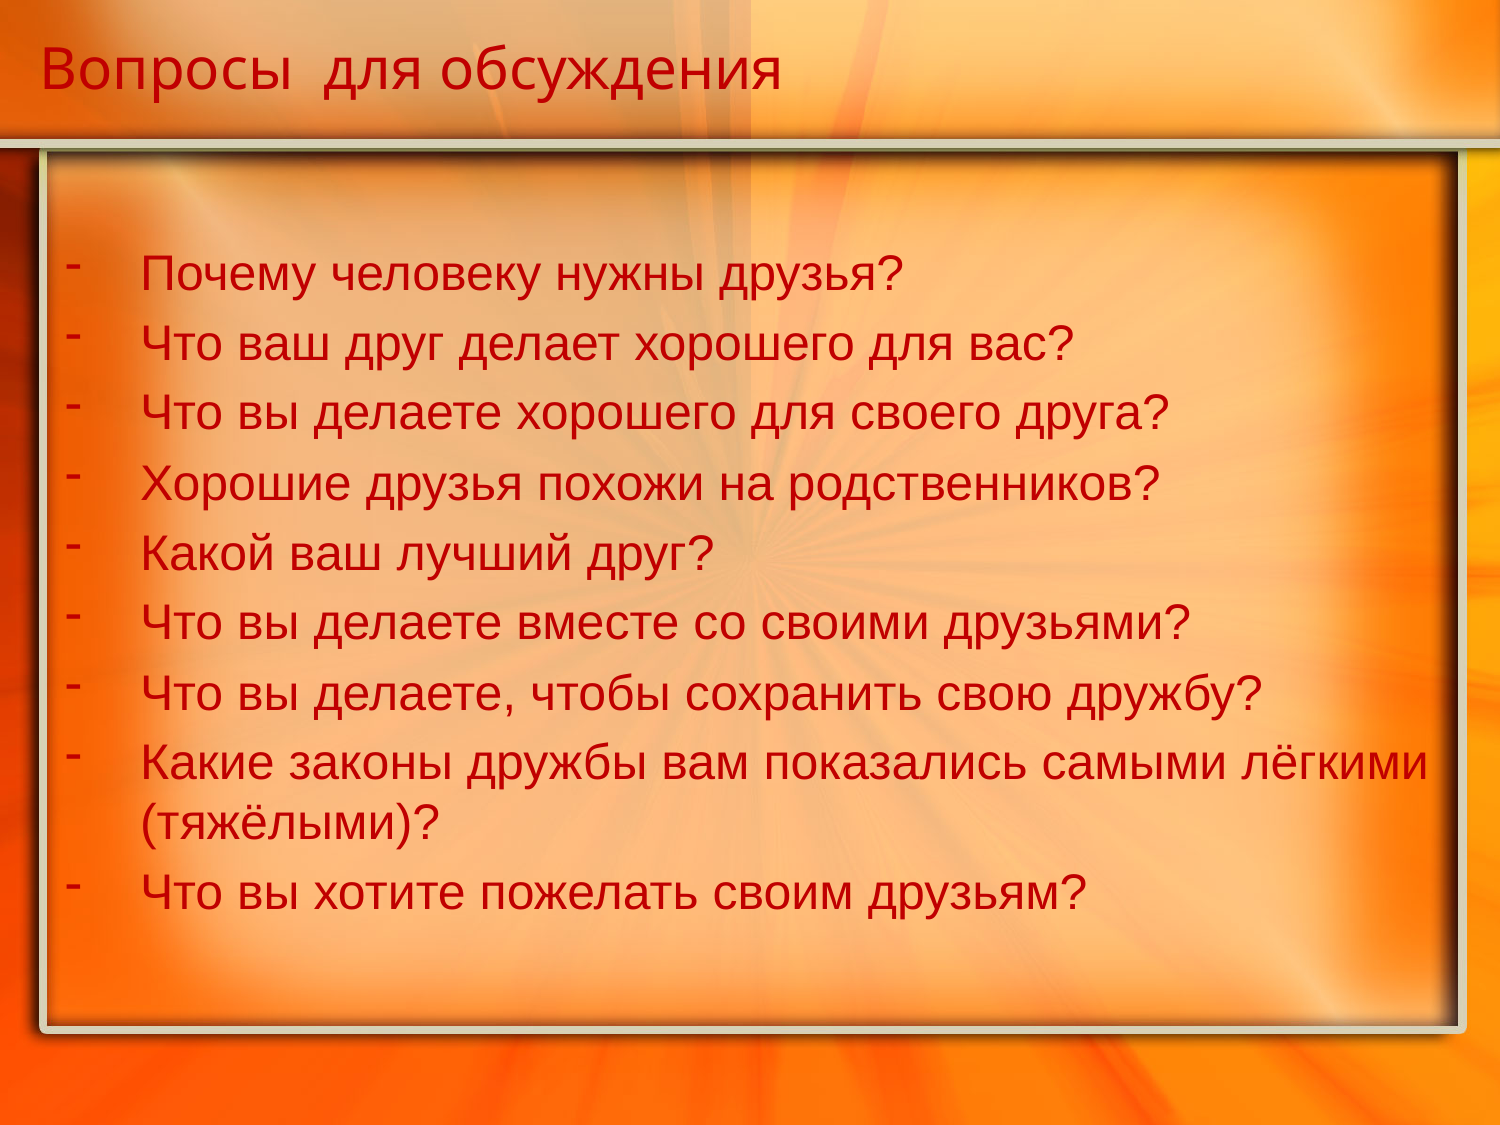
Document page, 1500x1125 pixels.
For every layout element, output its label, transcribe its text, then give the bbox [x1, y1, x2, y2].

picture [0, 0, 1500, 1125]
list Почему человеку нужны друзья? Что ваш друг делает хорошего для вас? Что вы делаете хорошего для своего друга? Хорошие друзья похожи на родственников? Какой ваш лучший друг? Что вы делаете вместе со своими друзьями? Что вы делаете, чтобы сохранить свою дружбу? Какие законы дружбы вам показались самыми лёгкими (тяжёлыми)? Что вы хотите пожелать своим друзьям? [50, 162, 1450, 1025]
title Вопросы для обсуждения [24, 20, 1475, 113]
